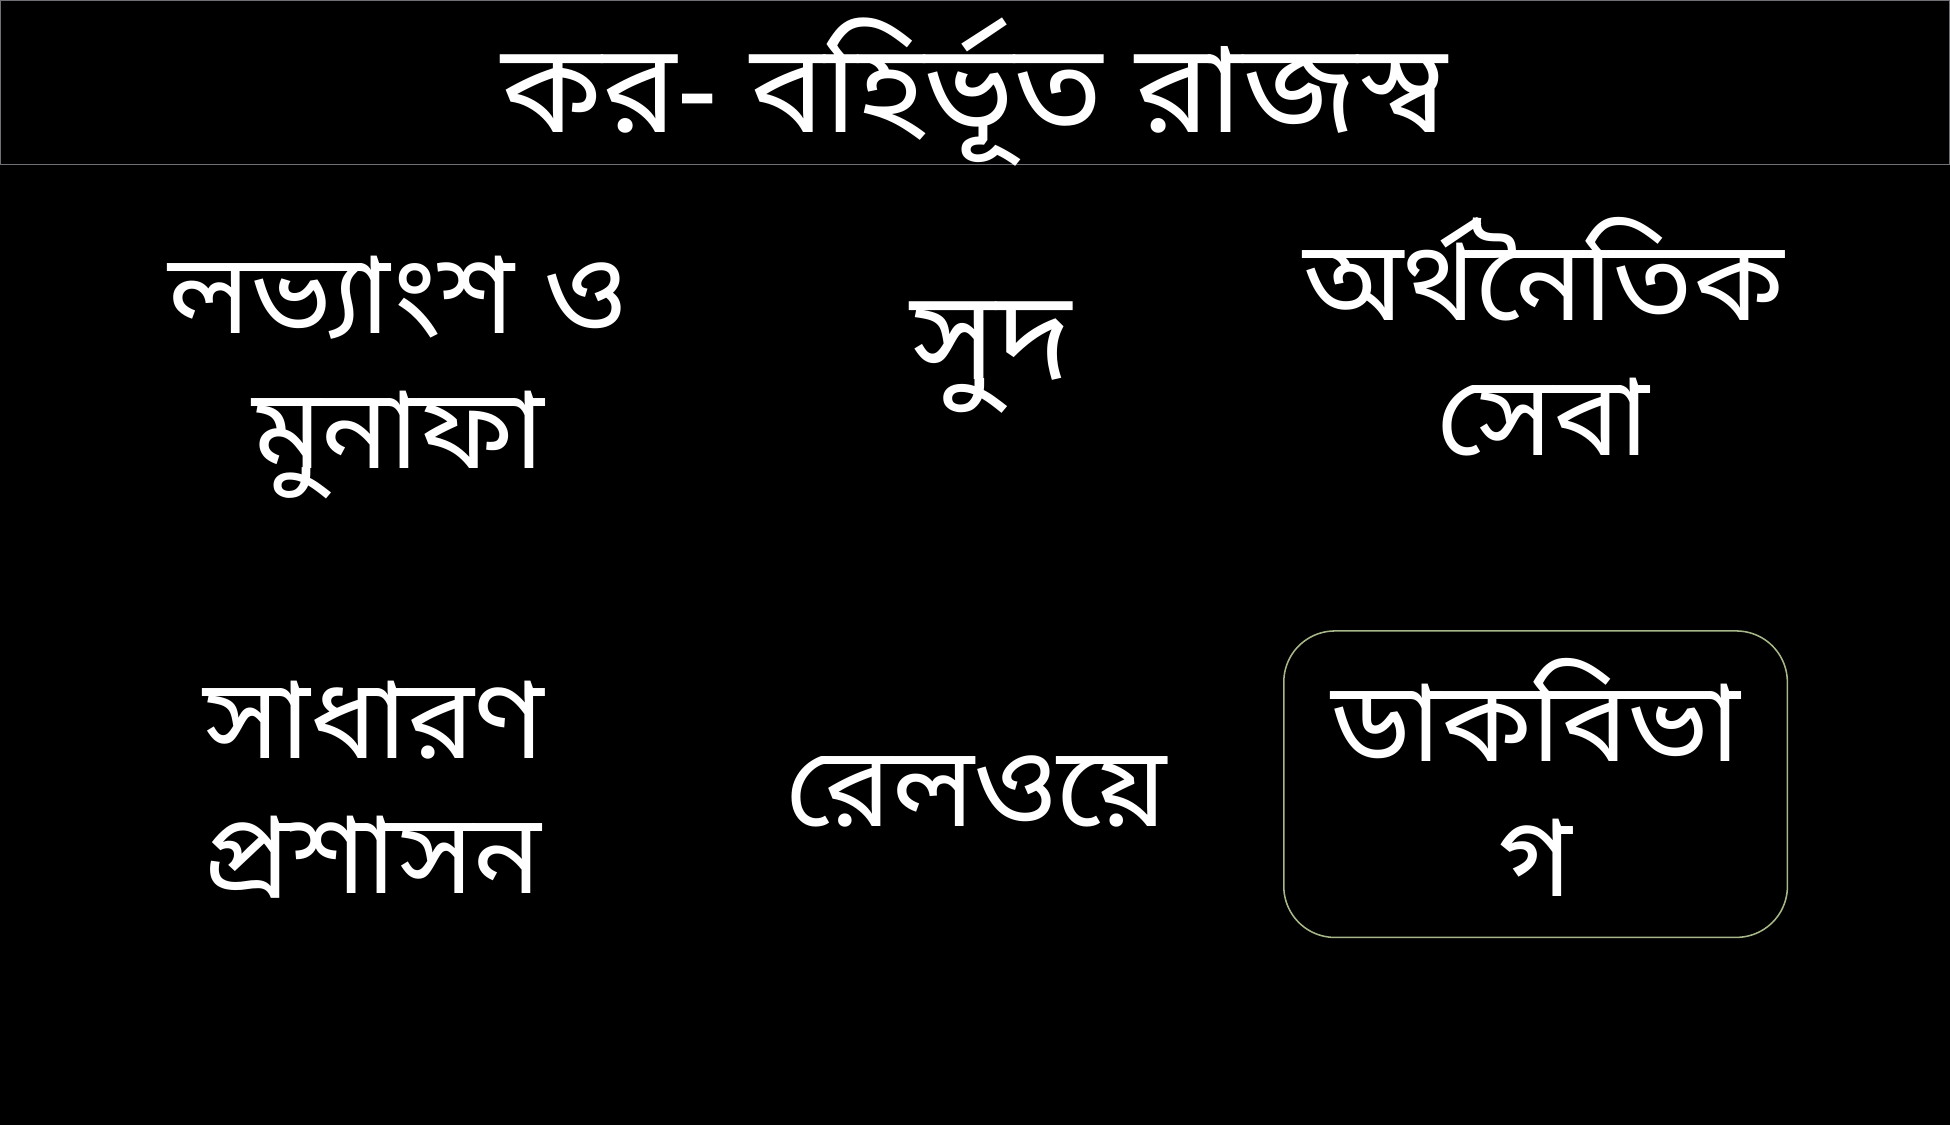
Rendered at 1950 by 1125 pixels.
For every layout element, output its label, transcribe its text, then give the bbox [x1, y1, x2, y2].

text_box ডাকবিভাগ [1283, 630, 1789, 939]
text_box সাধারণ প্রশাসন [112, 623, 636, 940]
text_box কর- বহির্ভূত রাজস্ব [0, 0, 1950, 165]
text_box রেলওয়ে [729, 623, 1224, 940]
text_box অর্থনৈতিক সেবা [1265, 183, 1822, 502]
text_box সুদ [729, 183, 1253, 476]
text_box লভ্যাংশ ও মুনাফা [112, 209, 685, 502]
